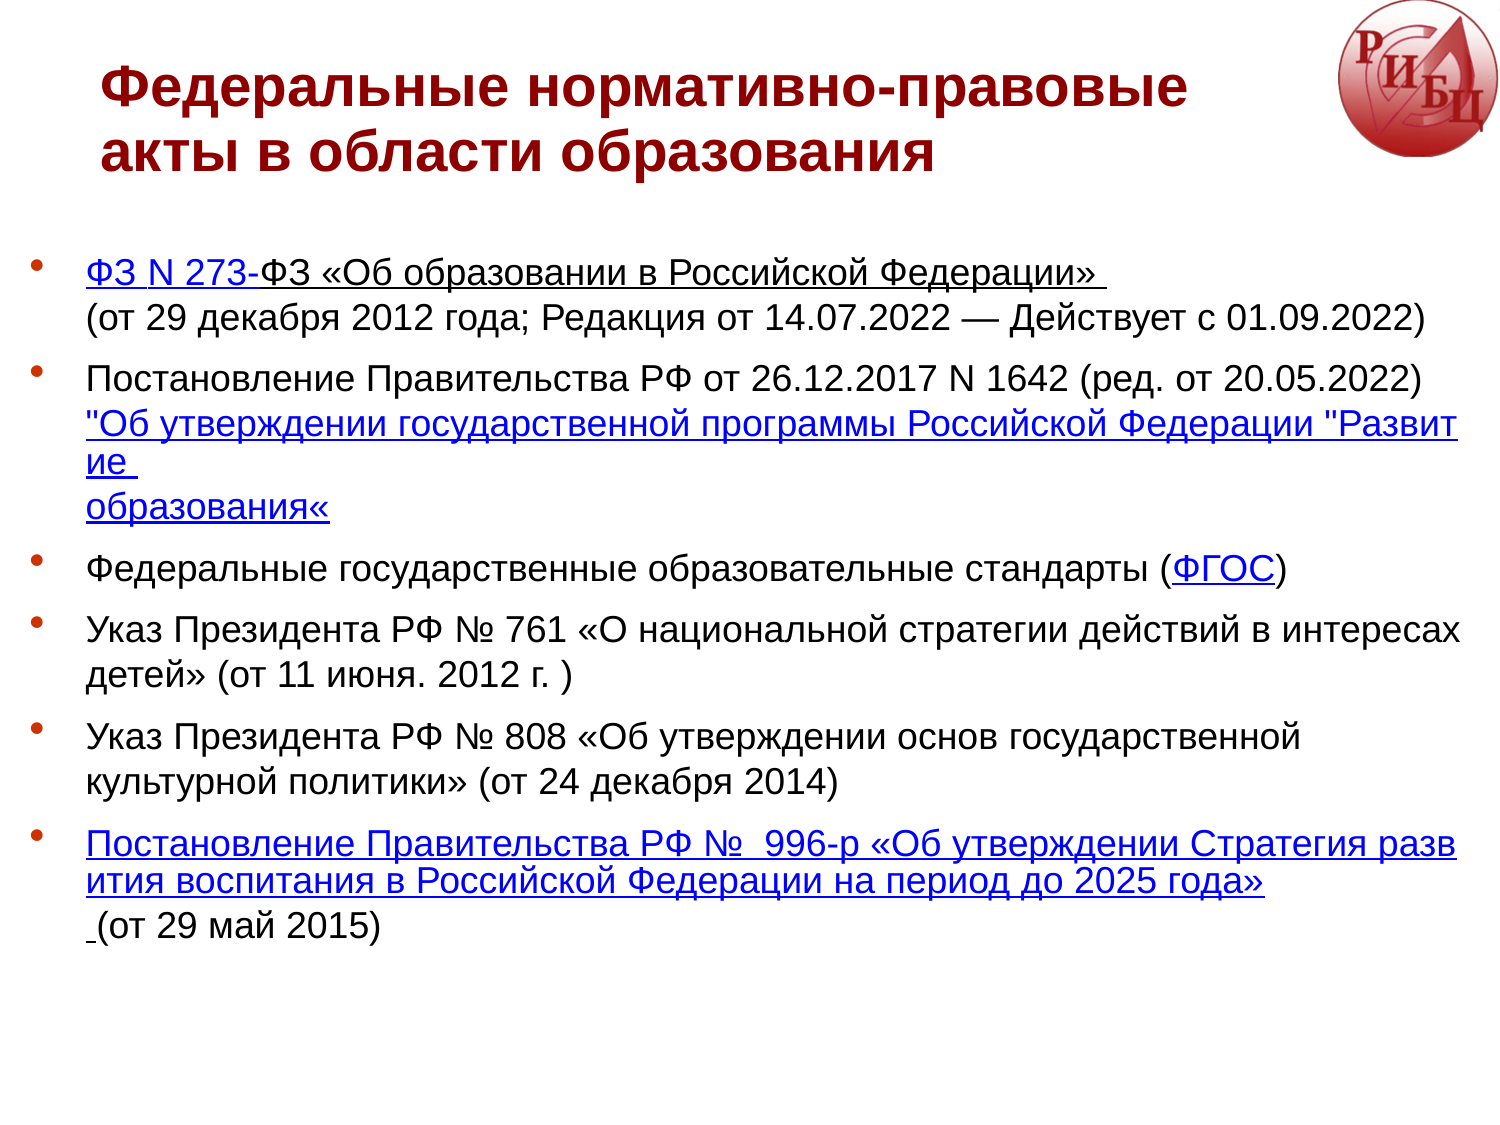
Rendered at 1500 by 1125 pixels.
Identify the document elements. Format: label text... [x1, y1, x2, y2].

text_box ФЗ N 273-ФЗ «Об образовании в Российской Федерации» (от 29 декабря 2012 года; Редакция от 14.07.2022 — Действует с 01.09.2022) Постановление Правительства РФ от 26.12.2017 N 1642 (ред. от 20.05.2022) "Об утверждении государственной программы Российской Федерации "Развитие образования« Федеральные государственные образовательные стандарты (ФГОС) Указ Президента РФ № 761 «О национальной стратегии действий в интересах детей» (от 11 июня. 2012 г. ) Указ Президента РФ № 808 «Об утверждении основ государственной культурной политики» (от 24 декабря 2014) Постановление Правительства РФ № 996-р «Об утверждении Стратегия развития воспитания в Российской Федерации на период до 2025 года» (от 29 май 2015) [29, 243, 1469, 1035]
picture [1338, 0, 1500, 158]
text_box Федеральные нормативно-правовые акты в области образования [100, 21, 1334, 211]
